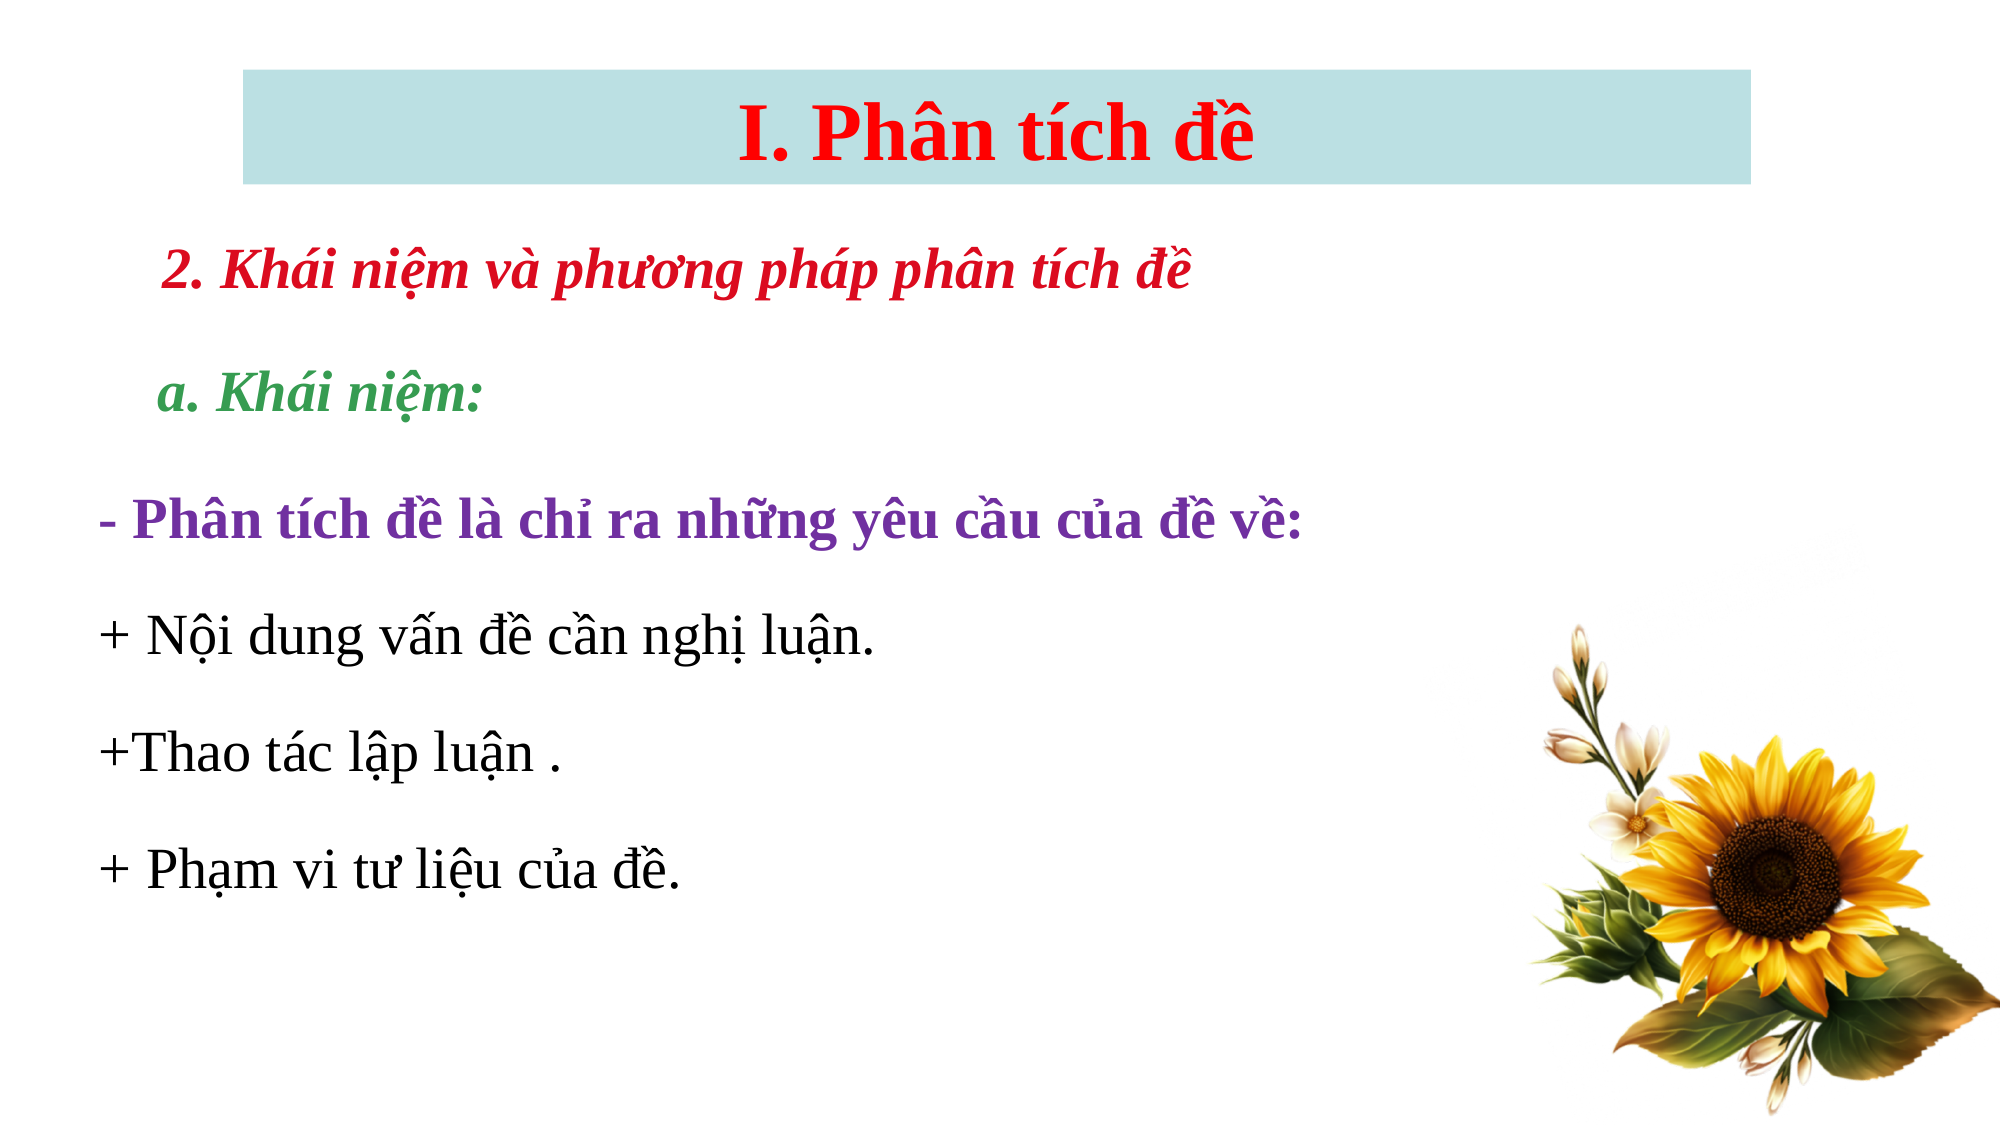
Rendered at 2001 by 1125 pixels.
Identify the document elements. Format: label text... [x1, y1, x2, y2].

text_box a. Khái niệm: [143, 310, 502, 431]
text_box I. Phân tích đề [243, 69, 1751, 185]
picture [1421, 524, 2000, 1125]
text_box - Phân tích đề là chỉ ra những yêu cầu của đề về: + Nội dung vấn đề cần nghị luận. +Thao tác lập luận . + Phạm vi tư liệu của đề. [83, 437, 1884, 1125]
title 2. Khái niệm và phương pháp phân tích đề [146, 200, 1847, 331]
